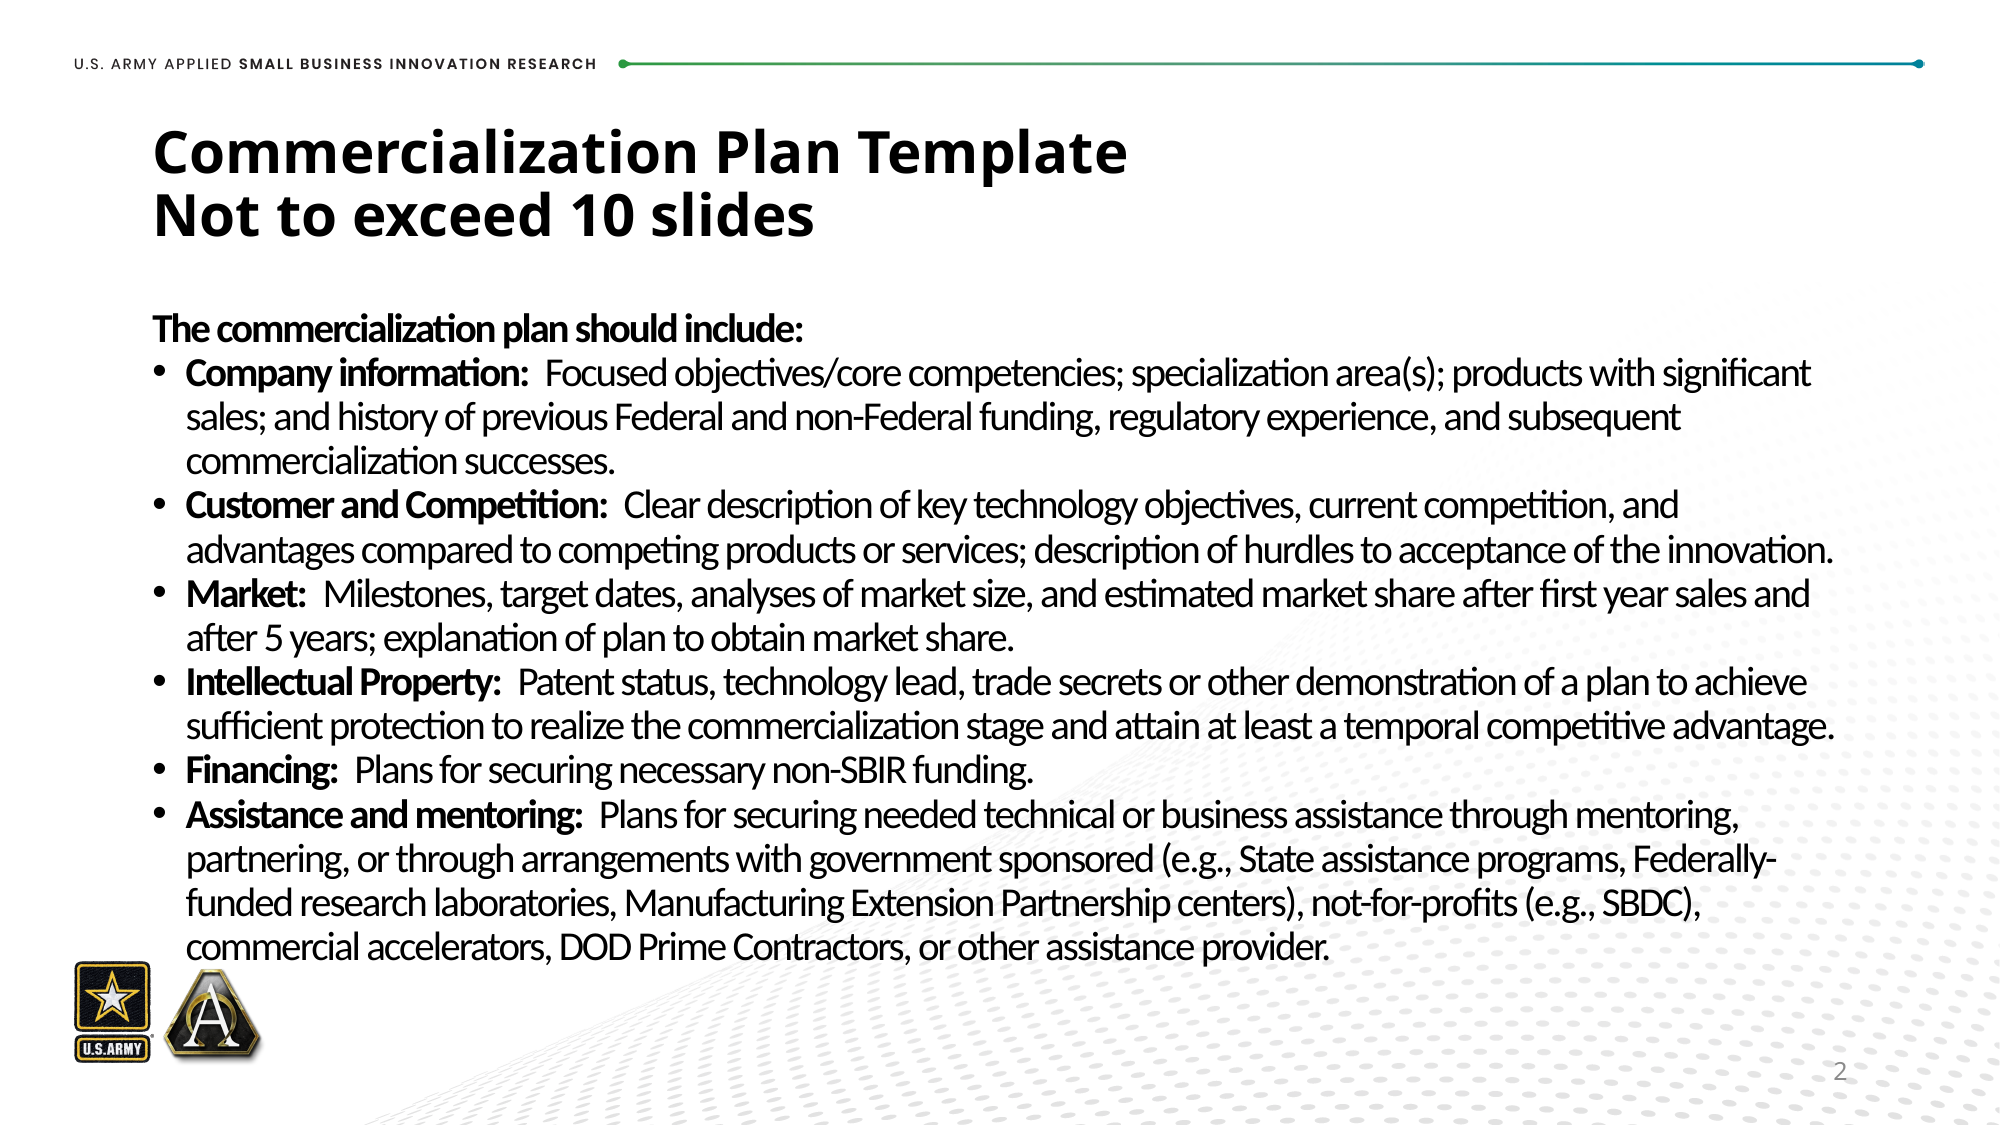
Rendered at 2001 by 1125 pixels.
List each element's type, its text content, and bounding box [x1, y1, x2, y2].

slide_number 2 [1412, 1042, 1863, 1103]
list The commercialization plan should include: Company information: Focused objectives/core competencies; specialization area(s); products with significant sales; and history of previous Federal and non-Federal funding, regulatory experience, and subsequent commercialization successes. Customer and Competition: Clear description of key technology objectives, current competition, and advantages compared to competing products or services; description of hurdles to acceptance of the innovation. Market: Milestones, target dates, analyses of market size, and estimated market share after first year sales and after 5 years; explanation of plan to obtain market share. Intellectual Property: Patent status, technology lead, trade secrets or other demonstration of a plan to achieve sufficient protection to realize the commercialization stage and attain at least a temporal competitive advantage. Financing: Plans for securing necessary non-SBIR funding. Assistance and mentoring: Plans for securing needed technical or business assistance through mentoring, partnering, or through arrangements with government sponsored (e.g., State assistance programs, Federally-funded research laboratories, Manufacturing Extension Partnership centers), not-for-profits (e.g., SBDC), commercial accelerators, DOD Prime Contractors, or other assistance provider. [137, 299, 1863, 1014]
picture [0, 0, 2000, 1125]
title Commercialization Plan Template Not to exceed 10 slides [137, 95, 1863, 278]
